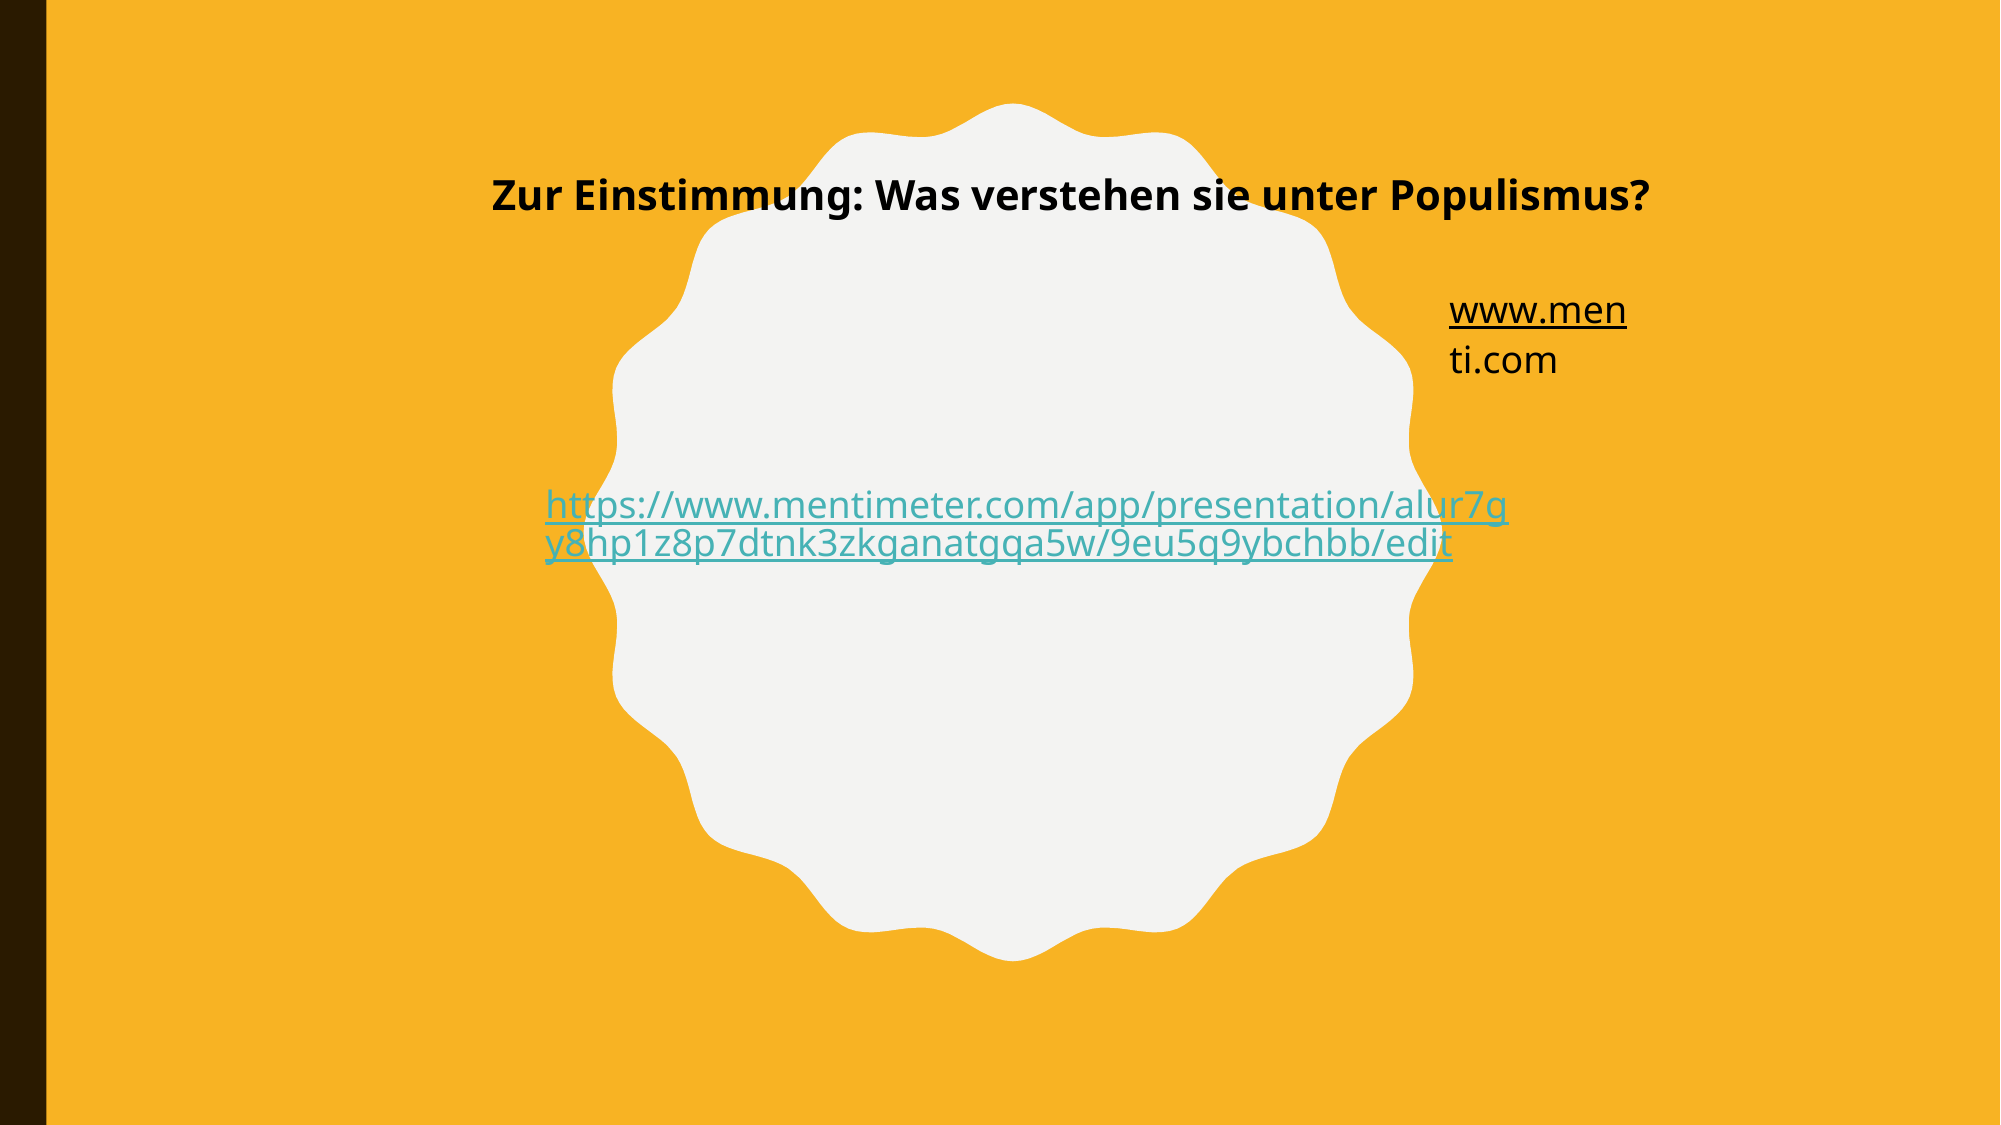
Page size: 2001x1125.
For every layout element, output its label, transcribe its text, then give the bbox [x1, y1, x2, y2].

text_box https://www.mentimeter.com/app/presentation/alur7gy8hp1z8p7dtnk3zkganatgqa5w/9eu5q9ybchbb/edit [530, 473, 1531, 630]
text_box Zur Einstimmung: Was verstehen sie unter Populismus? [477, 116, 1786, 226]
text_box [530, 796, 1531, 858]
text_box www.menti.com [1434, 278, 1733, 434]
